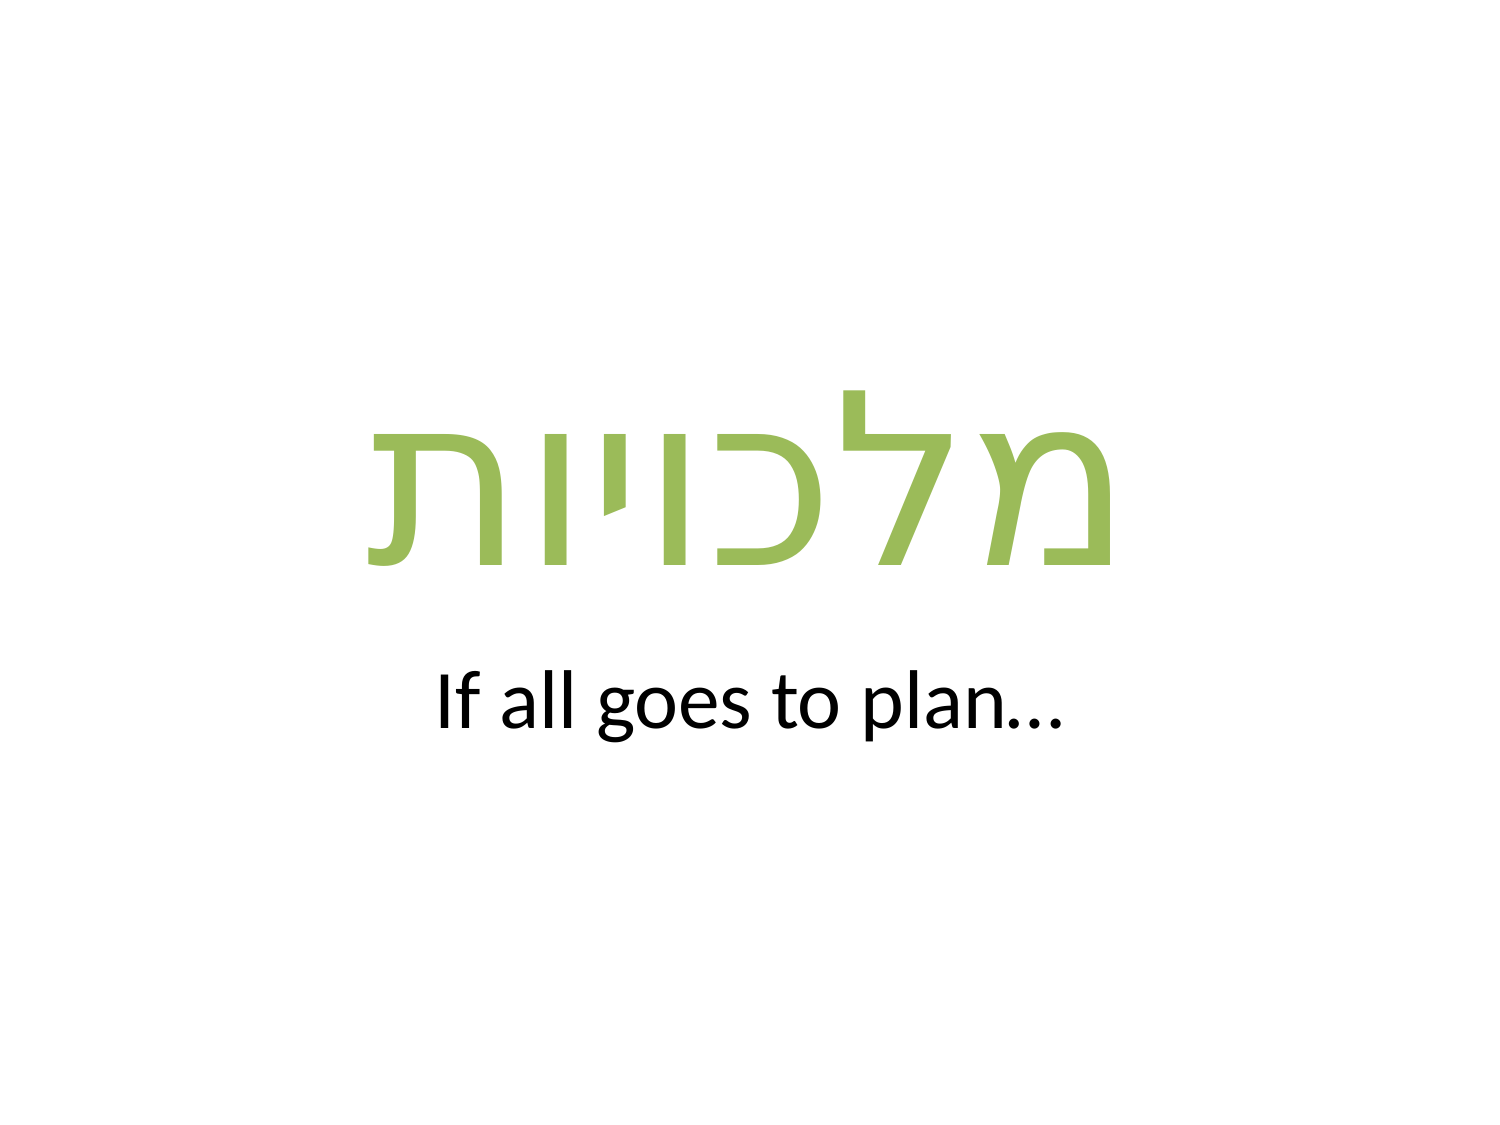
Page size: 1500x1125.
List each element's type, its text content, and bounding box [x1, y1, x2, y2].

subtitle If all goes to plan… [225, 637, 1275, 925]
title מלכויות [112, 349, 1388, 591]
